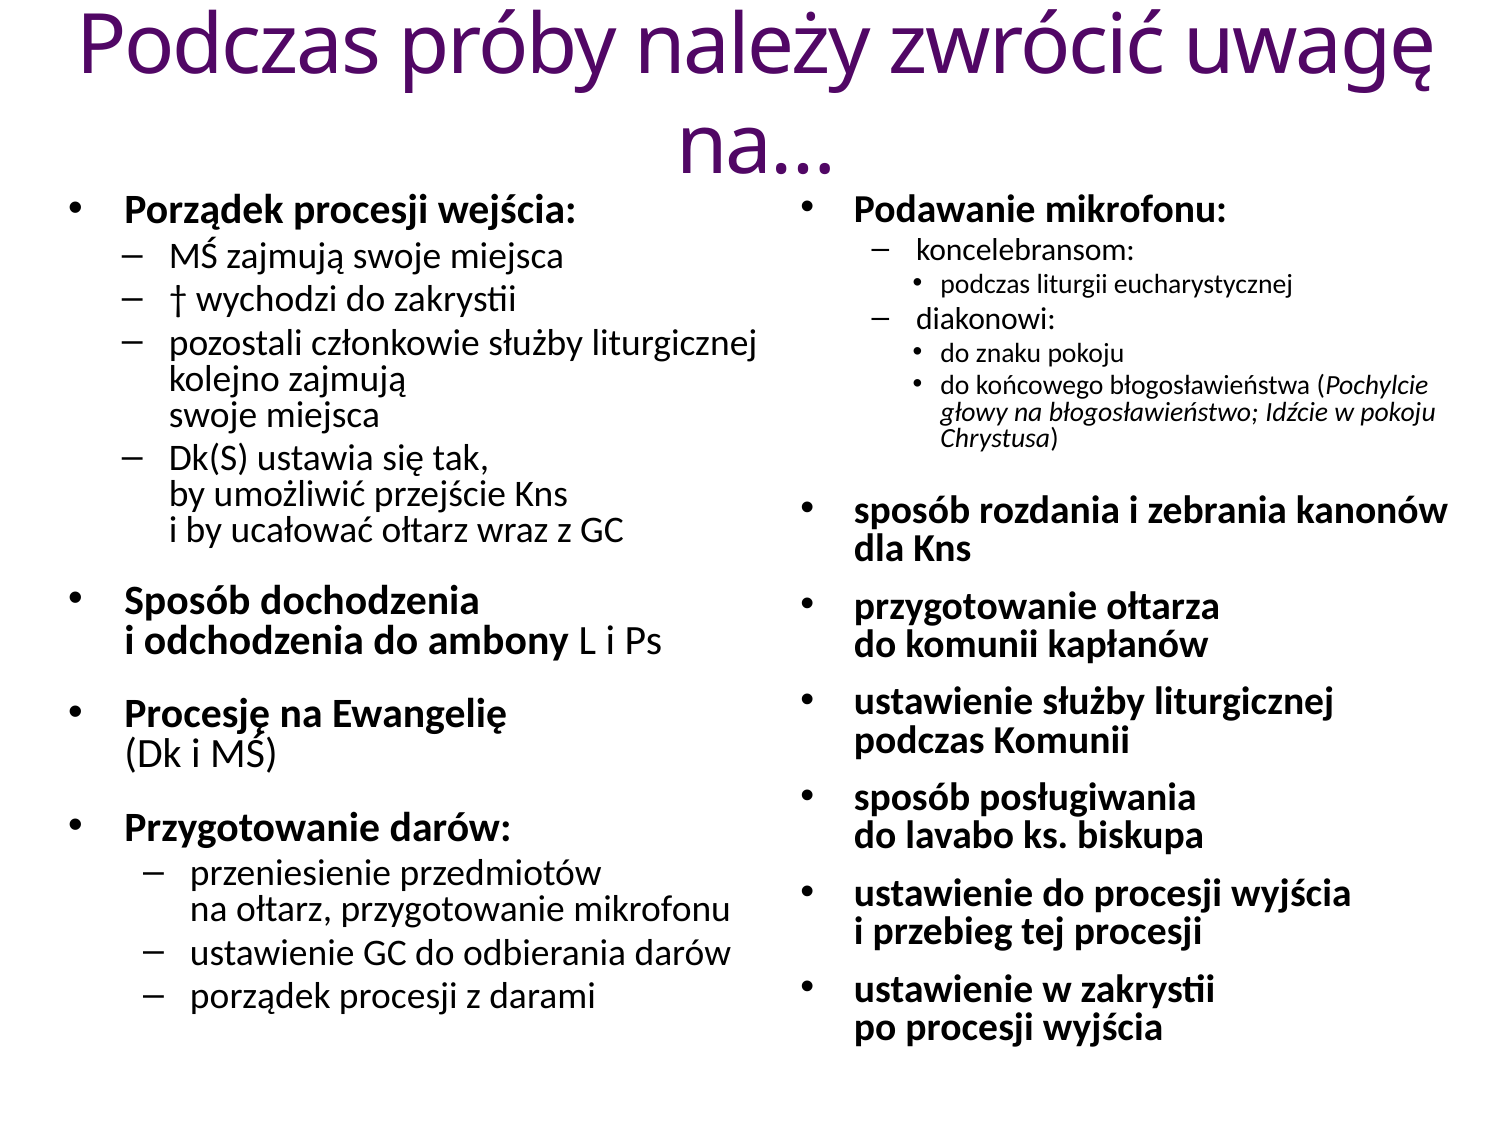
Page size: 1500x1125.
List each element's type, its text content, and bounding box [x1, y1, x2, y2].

list Podawanie mikrofonu: koncelebransom: podczas liturgii eucharystycznej diakonowi: do znaku pokoju do końcowego błogosławieństwa (Pochylcie głowy na błogosławieństwo; Idźcie w pokoju Chrystusa) sposób rozdania i zebrania kanonów dla Kns przygotowanie ołtarza do komunii kapłanów ustawienie służby liturgicznej podczas Komunii sposób posługiwania do lavabo ks. biskupa ustawienie do procesji wyjścia i przebieg tej procesji ustawienie w zakrystii po procesji wyjścia [785, 184, 1471, 1059]
list Porządek procesji wejścia: MŚ zajmują swoje miejsca † wychodzi do zakrystii pozostali członkowie służby liturgicznej kolejno zajmują swoje miejsca Dk(S) ustawia się tak, by umożliwić przejście Kns i by ucałować ołtarz wraz z GC Sposób dochodzenia i odchodzenia do ambony L i Ps Procesję na Ewangelię (Dk i MŚ) Przygotowanie darów: przeniesienie przedmiotów na ołtarz, przygotowanie mikrofonu ustawienie GC do odbierania darów porządek procesji z darami [53, 184, 798, 1083]
title Podczas próby należy zwrócić uwagę na… [41, 31, 1471, 149]
